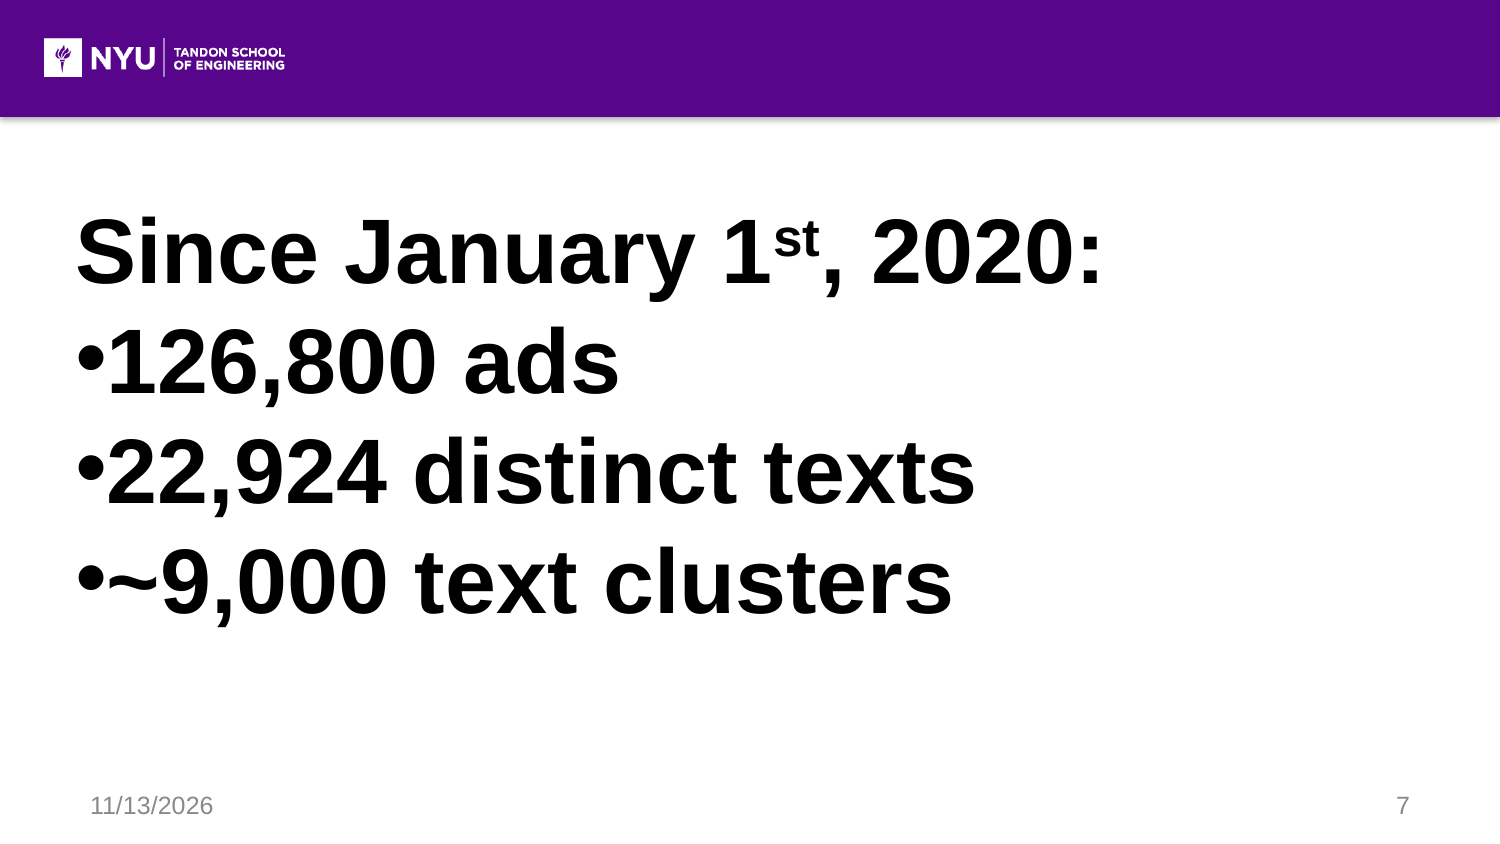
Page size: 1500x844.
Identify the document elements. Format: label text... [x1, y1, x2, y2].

slide_number 7 [1074, 782, 1425, 828]
picture [44, 38, 285, 77]
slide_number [75, 782, 425, 828]
list Since January 1st, 2020: 126,800 ads 22,924 distinct texts ~9,000 text clusters [75, 192, 1440, 706]
